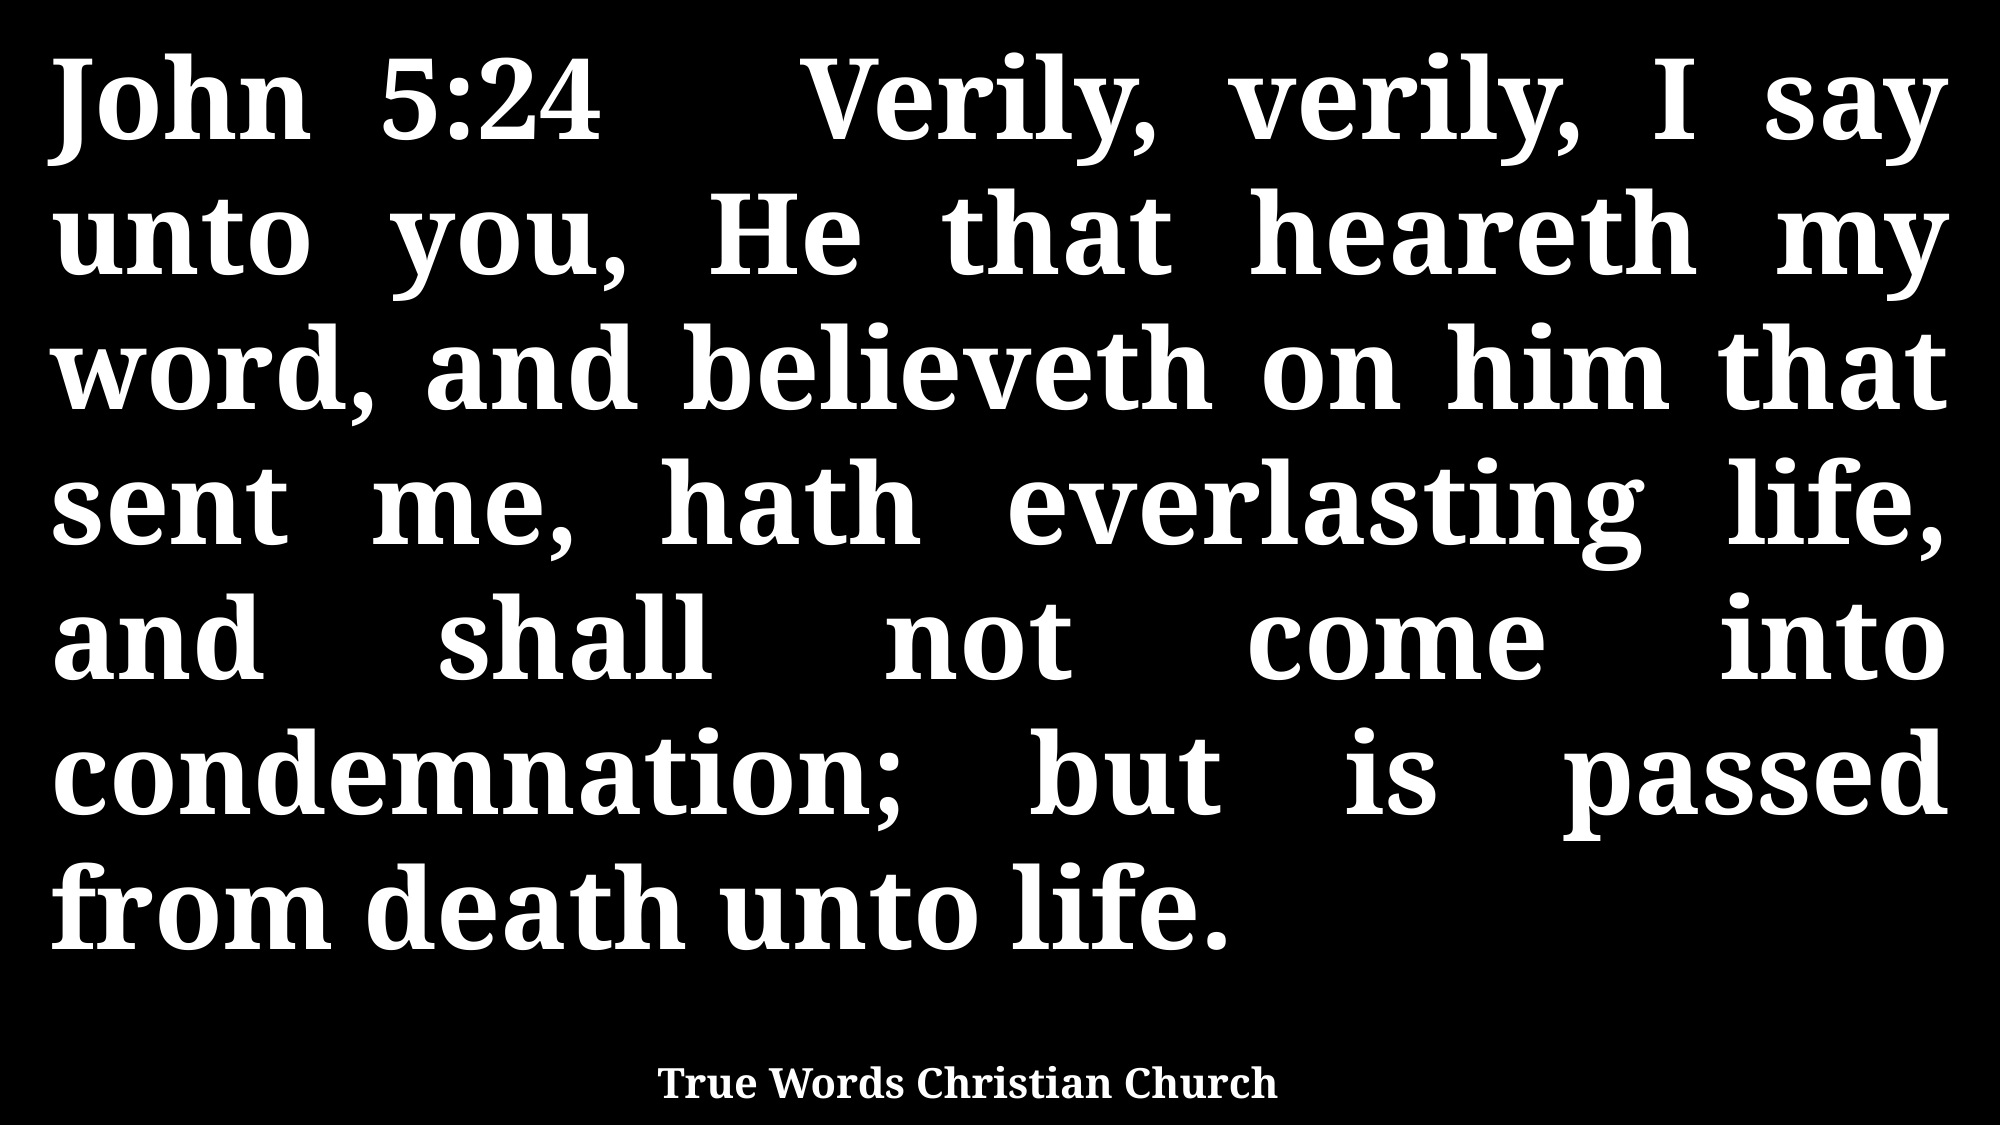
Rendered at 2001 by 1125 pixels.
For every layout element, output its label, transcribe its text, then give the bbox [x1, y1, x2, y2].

text_box True Words Christian Church [642, 1049, 1294, 1114]
text_box John 5:24 Verily, verily, I say unto you, He that heareth my word, and believeth on him that sent me, hath everlasting life, and shall not come into condemnation; but is passed from death unto life. [35, 19, 1965, 980]
